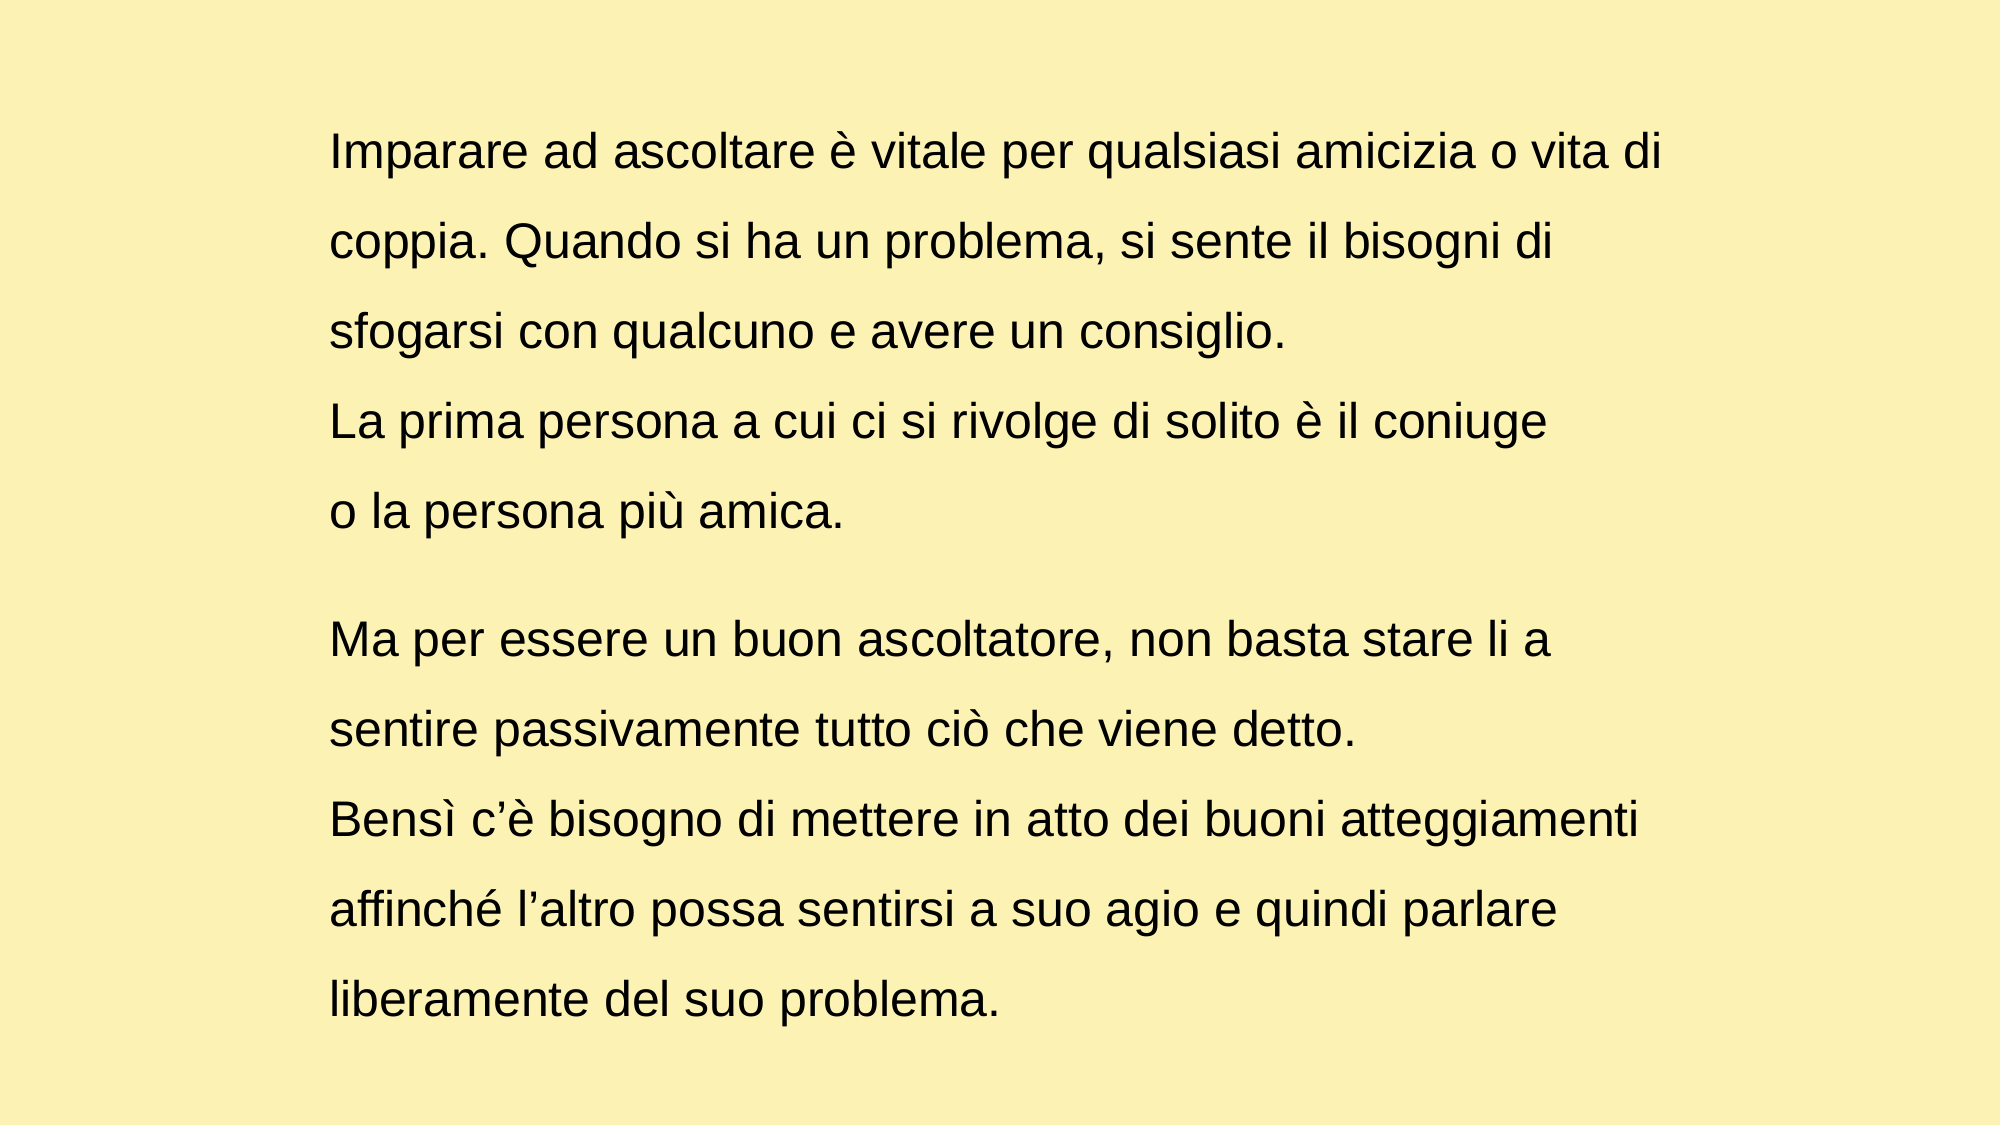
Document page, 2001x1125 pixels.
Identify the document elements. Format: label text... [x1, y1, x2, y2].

text_box Imparare ad ascoltare è vitale per qualsiasi amicizia o vita di coppia. Quando si ha un problema, si sente il bisogni di sfogarsi con qualcuno e avere un consiglio. La prima persona a cui ci si rivolge di solito è il coniuge o la persona più amica. Ma per essere un buon ascoltatore, non basta stare li a sentire passivamente tutto ciò che viene detto. Bensì c’è bisogno di mettere in atto dei buoni atteggiamenti affinché l’altro possa sentirsi a suo agio e quindi parlare liberamente del suo problema. [314, 81, 1686, 1034]
